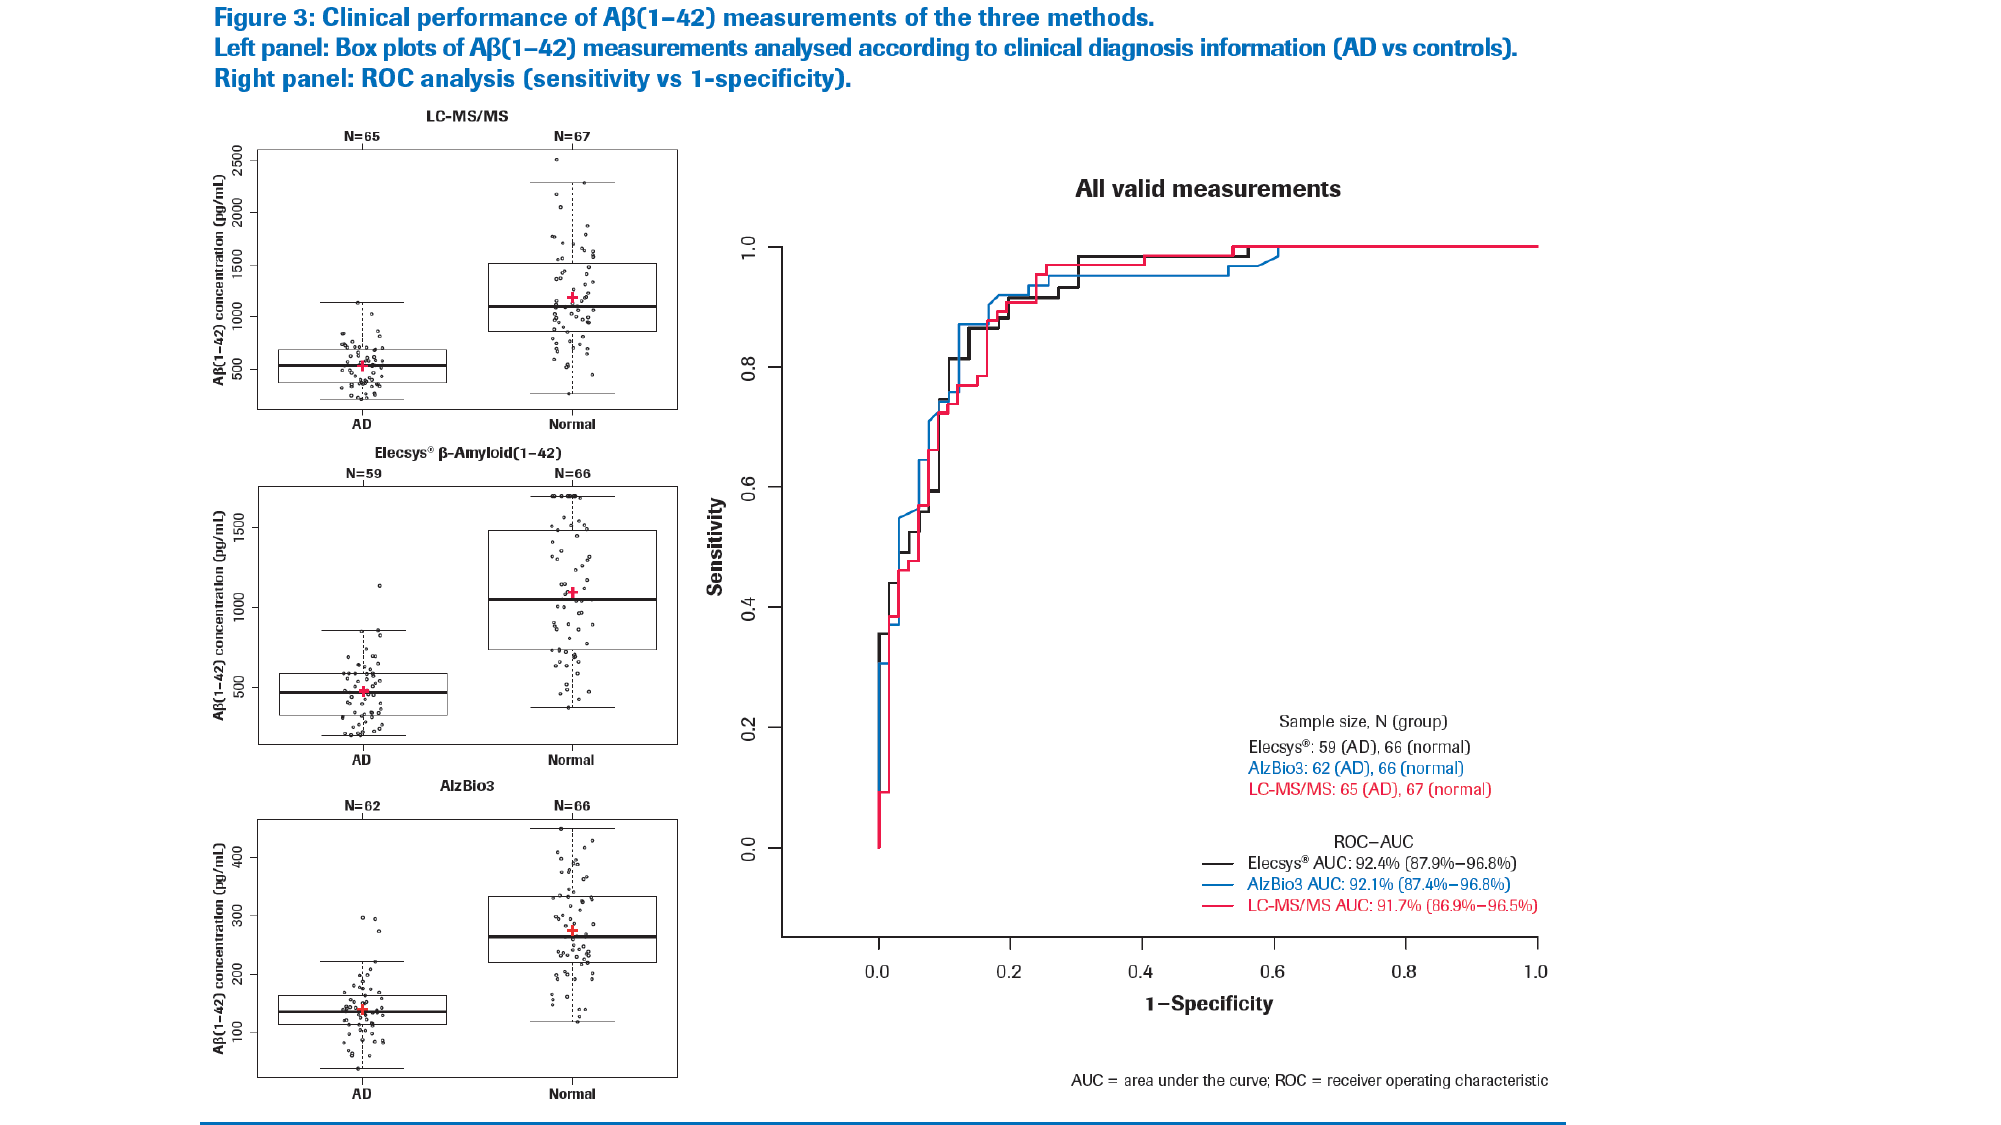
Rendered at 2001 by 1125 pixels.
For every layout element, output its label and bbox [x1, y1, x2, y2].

picture [199, 0, 1567, 1125]
